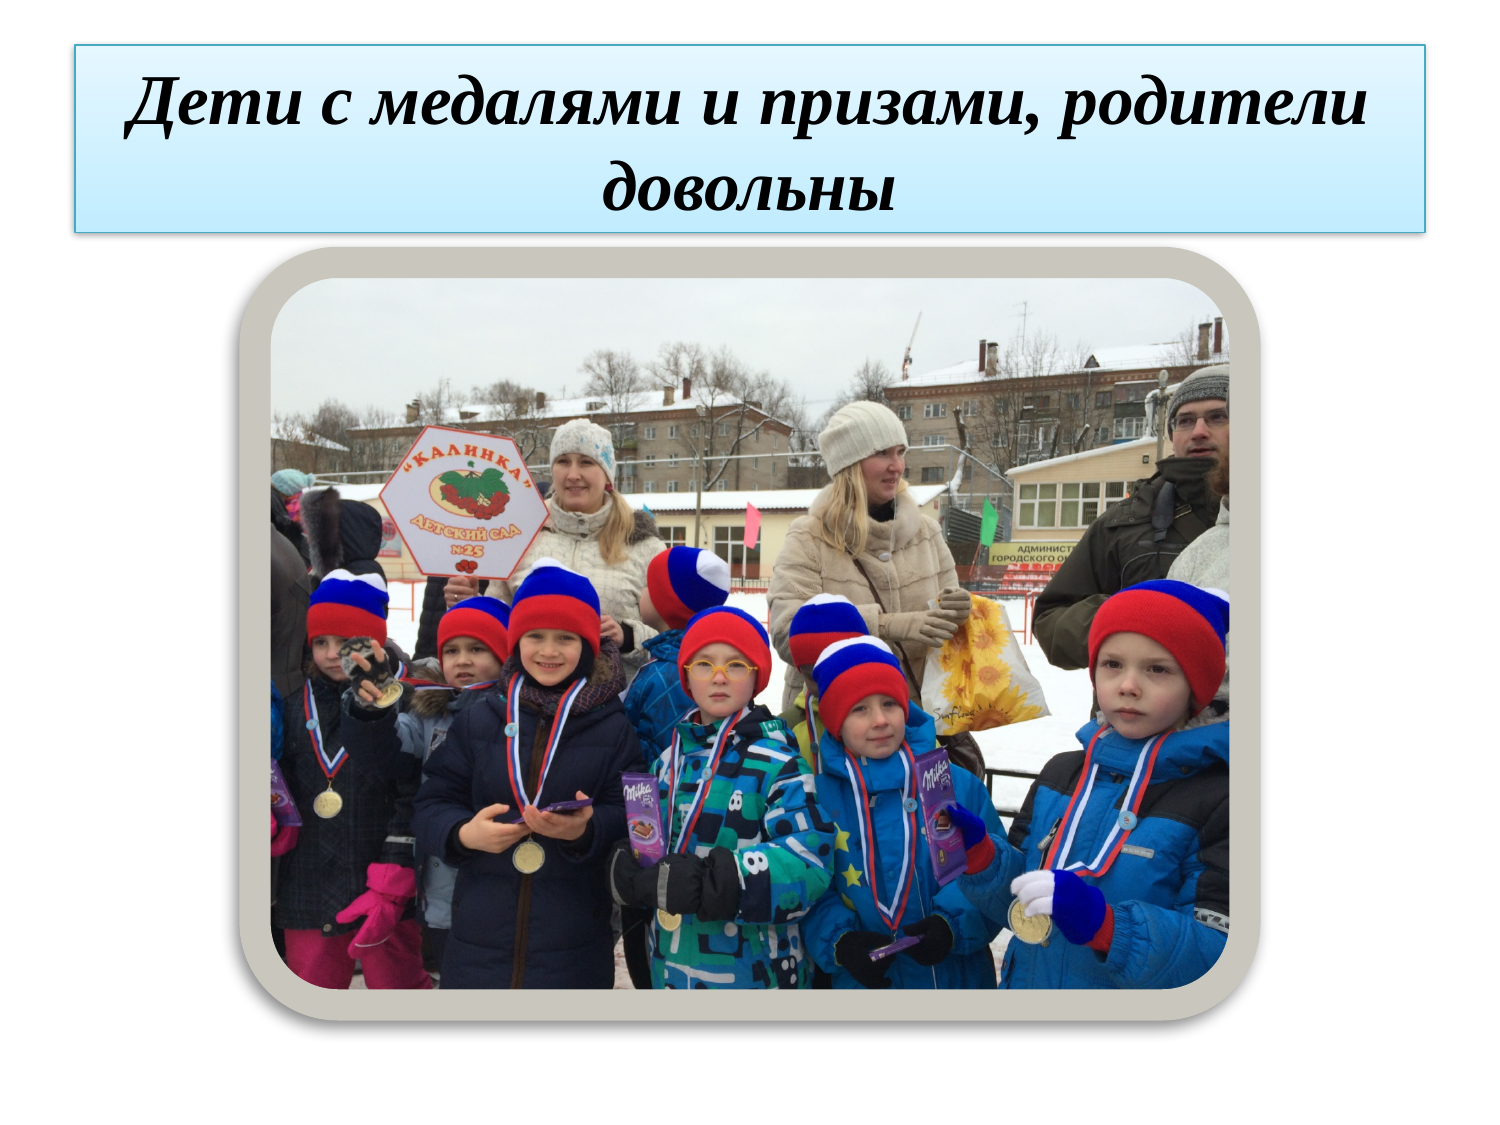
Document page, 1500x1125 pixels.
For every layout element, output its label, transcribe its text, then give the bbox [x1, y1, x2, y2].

title Дети с медалями и призами, родители довольны [74, 44, 1426, 233]
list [254, 262, 1246, 1006]
